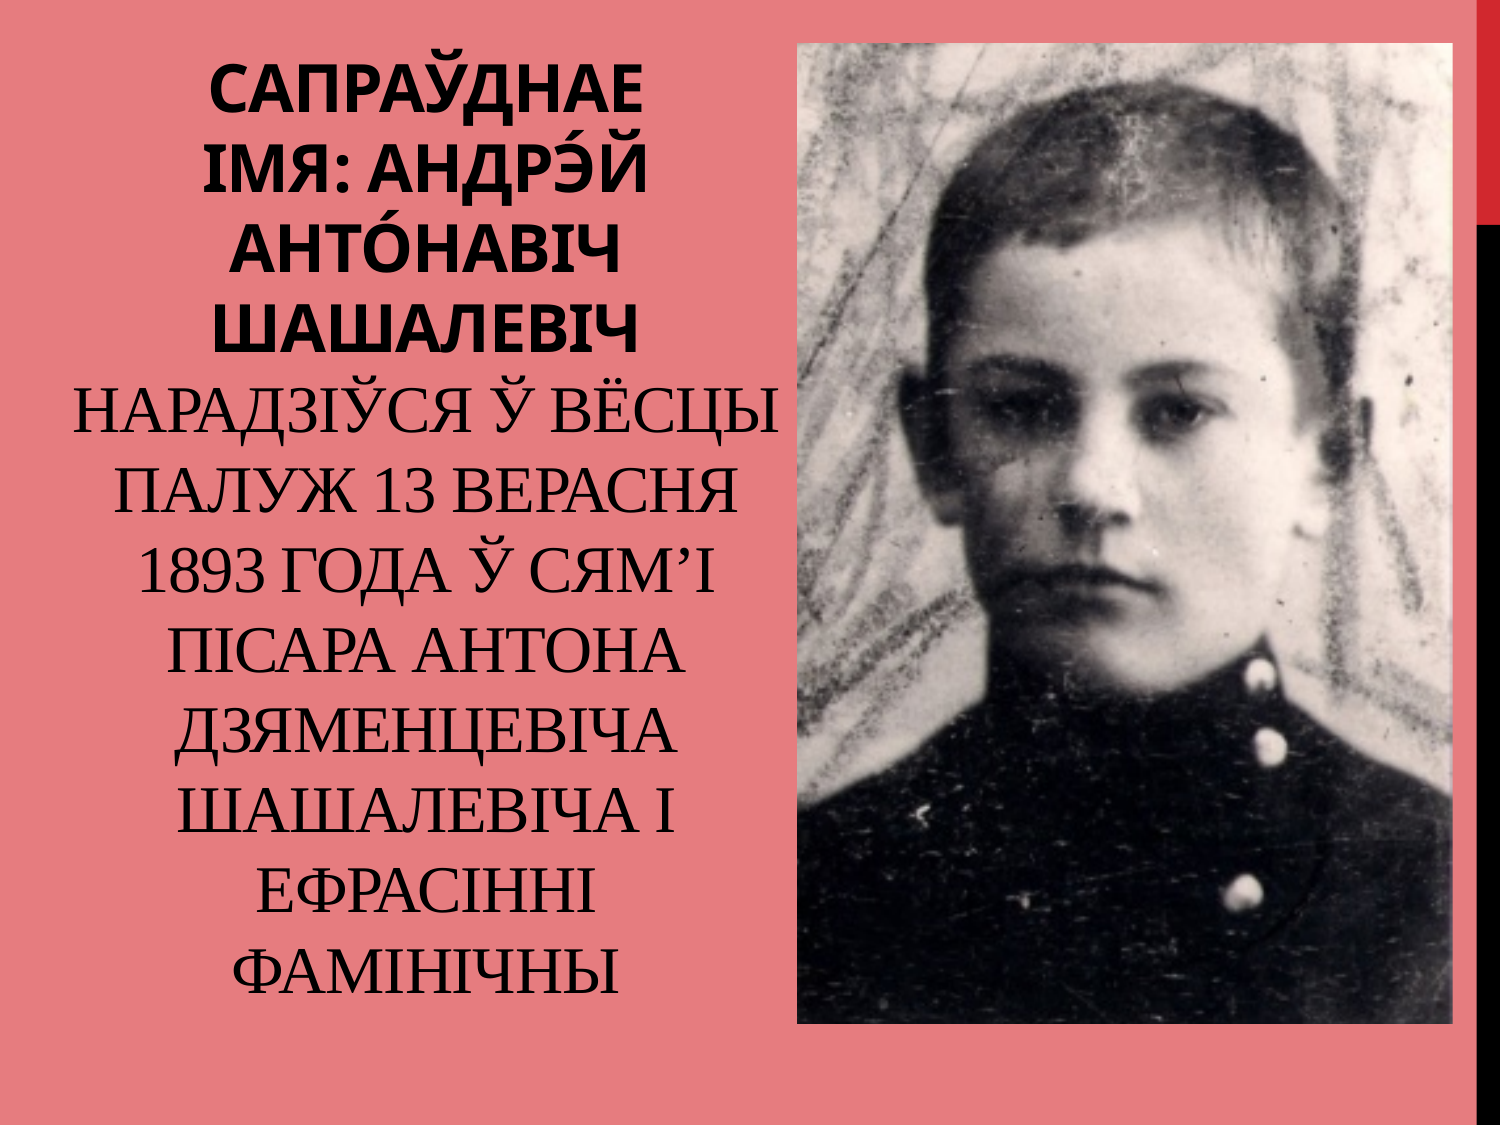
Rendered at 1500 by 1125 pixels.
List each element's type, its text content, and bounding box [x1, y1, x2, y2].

picture [796, 43, 1454, 1024]
title сапраўднае імя: Андрэ́й Анто́навіч Шашалевіч Нарадзіўся ў вёсцы Палуж 13 верасня 1893 года ў сям’і пісара Антона Дзяменцевіча Шашалевіча і Ефрасінні Фамінічны [41, 30, 811, 1094]
